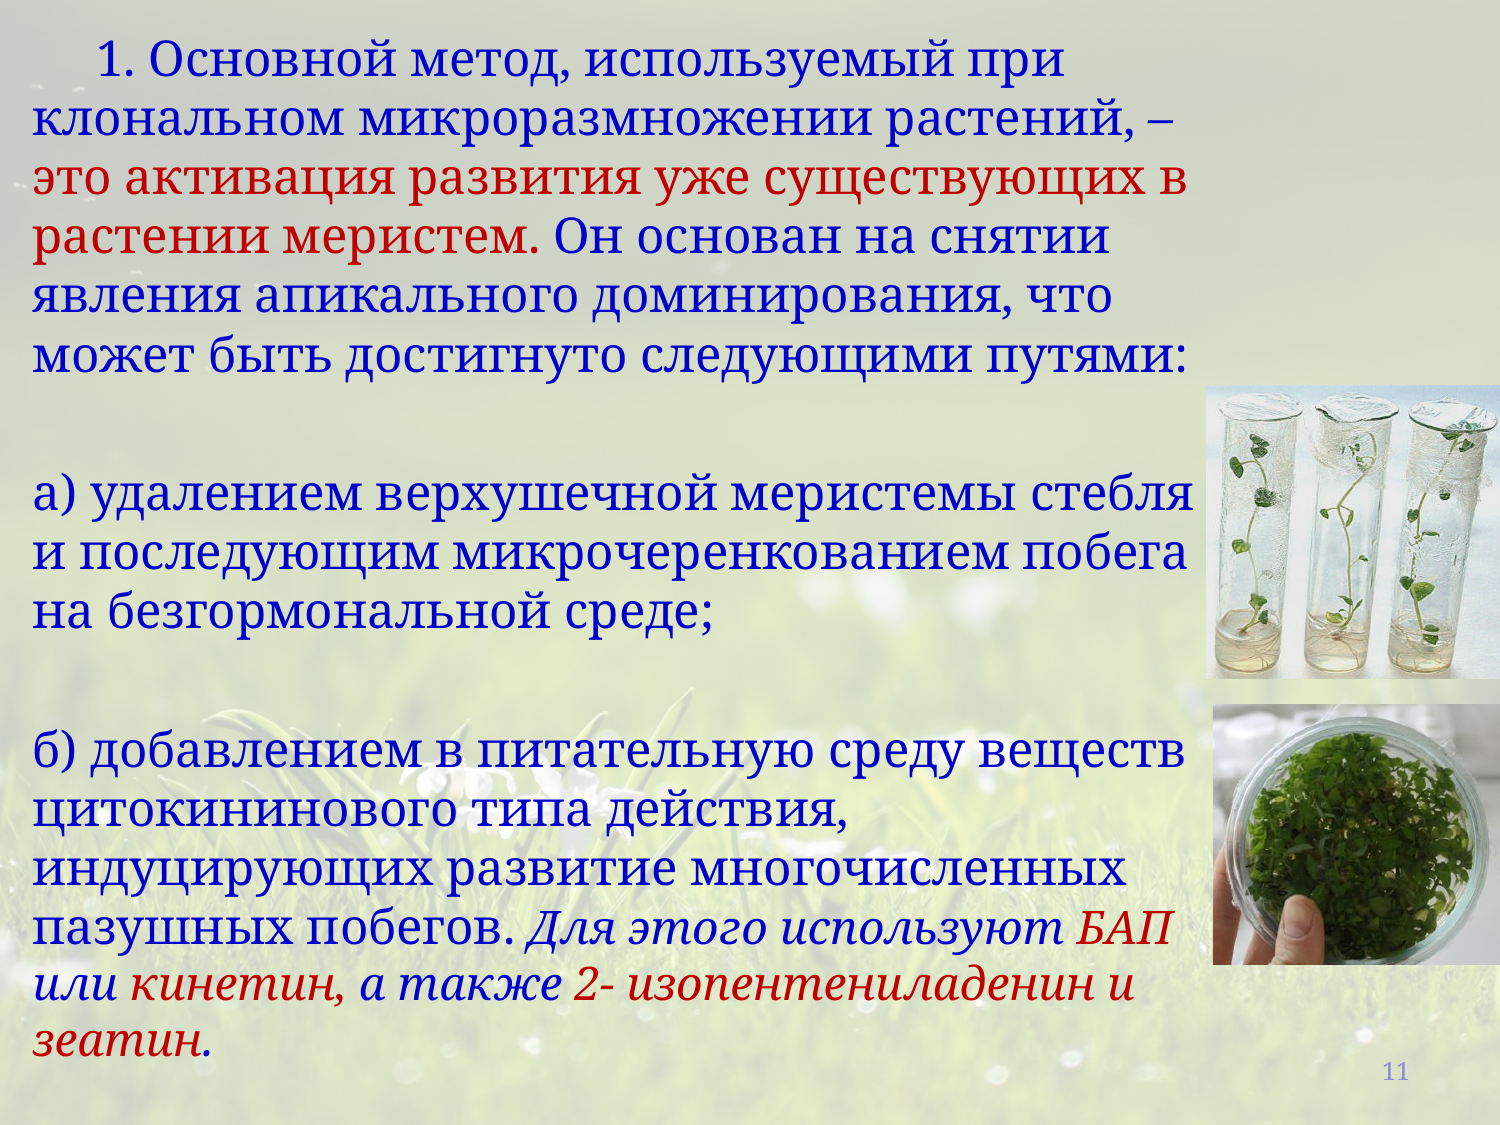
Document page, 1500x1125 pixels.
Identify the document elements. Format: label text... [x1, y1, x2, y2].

picture [1206, 384, 1500, 680]
picture [1212, 703, 1500, 965]
slide_number 11 [1074, 1042, 1425, 1103]
list 1. Основной метод, используемый при клональном микроразмножении растений, – это активация развития уже существующих в растении меристем. Он основан на снятии явления апикального доминирования, что может быть достигнуто следующими путями: а) удалением верхушечной меристемы стебля и последующим микрочеренкованием побега на безгормональной среде; б) добавлением в питательную среду веществ цитокининового типа действия, индуцирующих развитие многочисленных пазушных побегов. Для этого используют БАП или кинетин, а также 2- изопентениладенин и зеатин. [17, 19, 1211, 1106]
